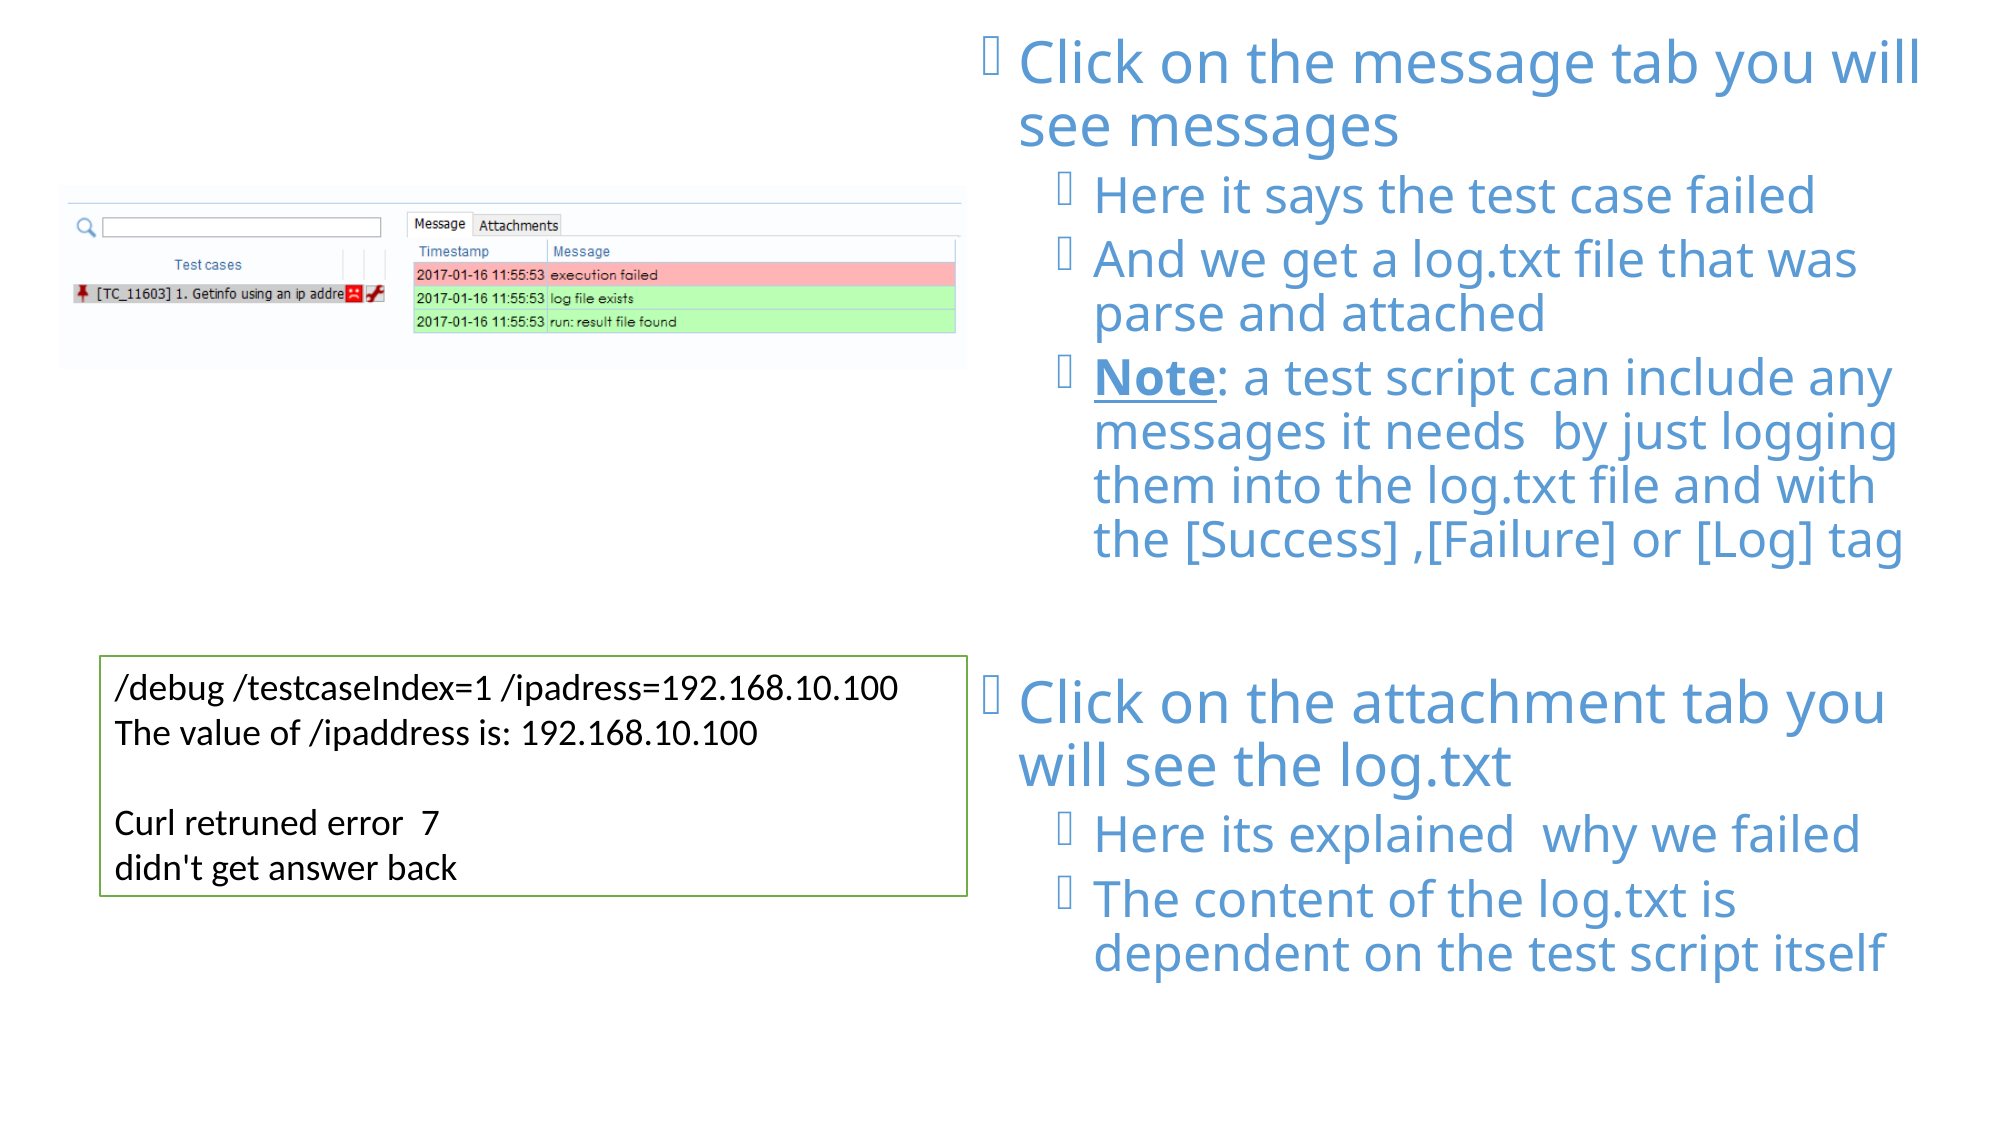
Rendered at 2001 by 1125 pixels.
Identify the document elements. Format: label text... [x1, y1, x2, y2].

picture [59, 185, 967, 369]
text_box Click on the message tab you will see messages Here it says the test case failed And we get a log.txt file that was parse and attached Note: a test script can include any messages it needs by just logging them into the log.txt file and with the [Success] ,[Failure] or [Log] tag Click on the attachment tab you will see the log.txt Here its explained why we failed The content of the log.txt is dependent on the test script itself [966, 26, 1967, 1125]
text_box /debug /testcaseIndex=1 /ipadress=192.168.10.100 The value of /ipaddress is: 192.168.10.100 Curl retruned error 7 didn't get answer back [99, 655, 966, 897]
